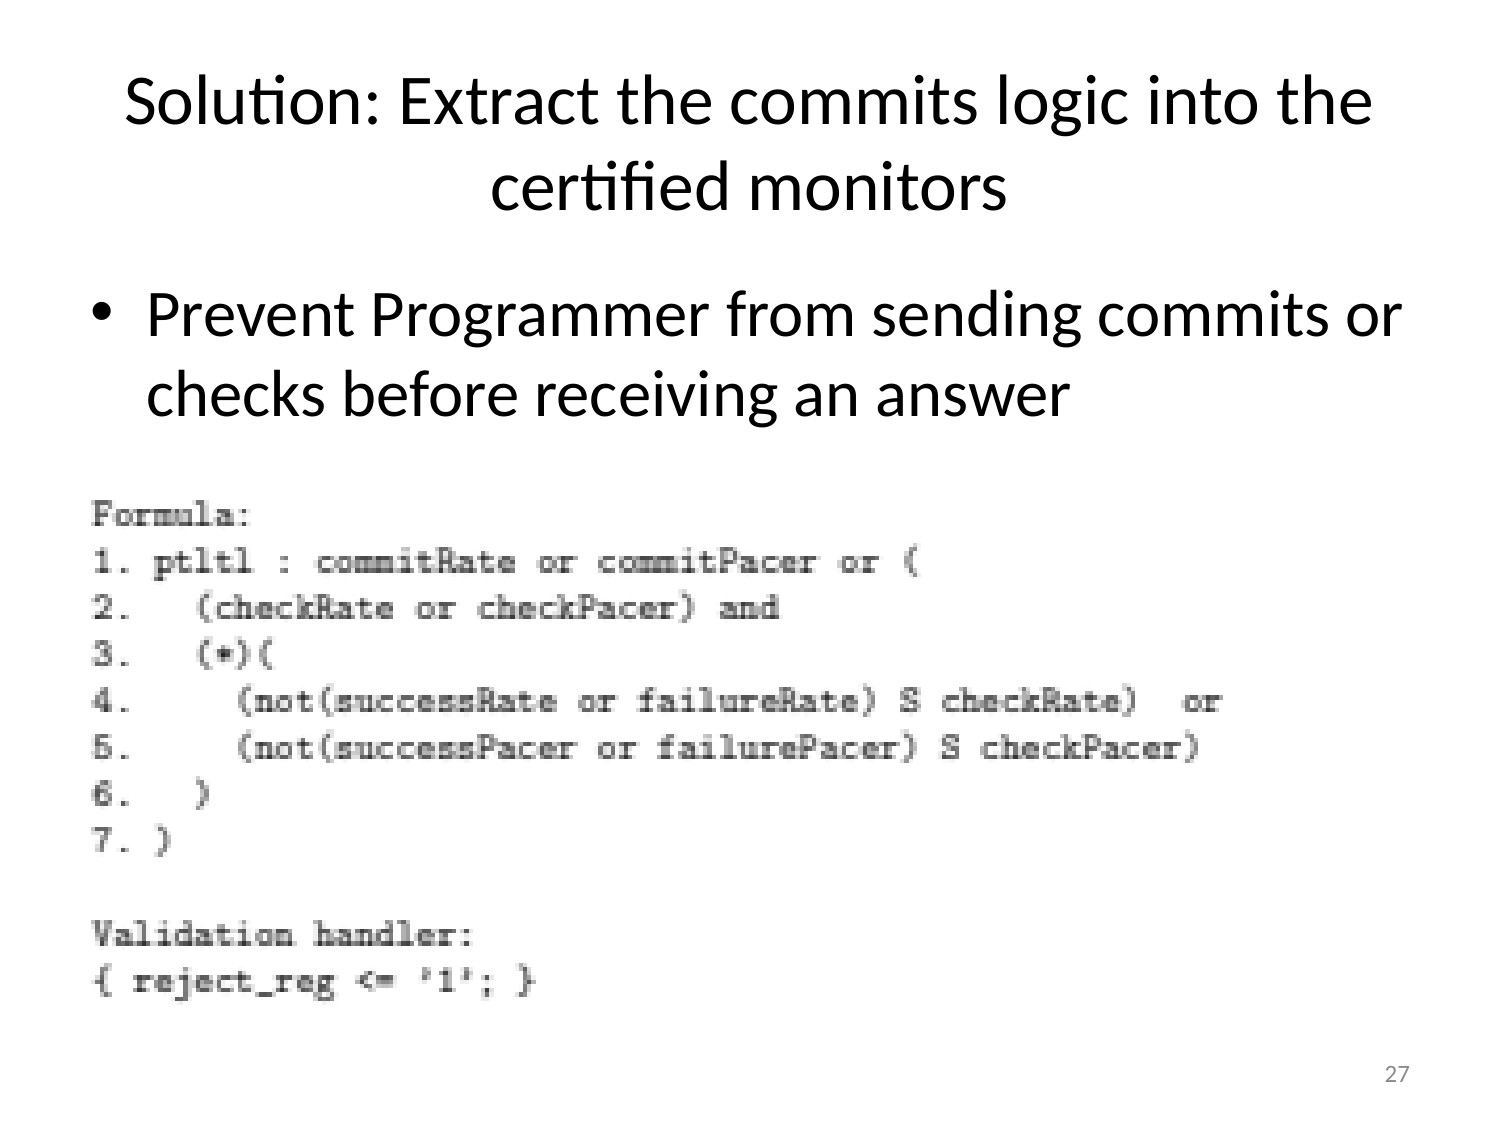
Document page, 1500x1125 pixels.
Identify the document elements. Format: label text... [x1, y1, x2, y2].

slide_number 27 [1074, 1042, 1425, 1103]
title Solution: Extract the commits logic into the certified monitors [75, 45, 1425, 233]
list Prevent Programmer from sending commits or checks before receiving an answer [75, 262, 1425, 1005]
picture [74, 467, 1400, 1006]
